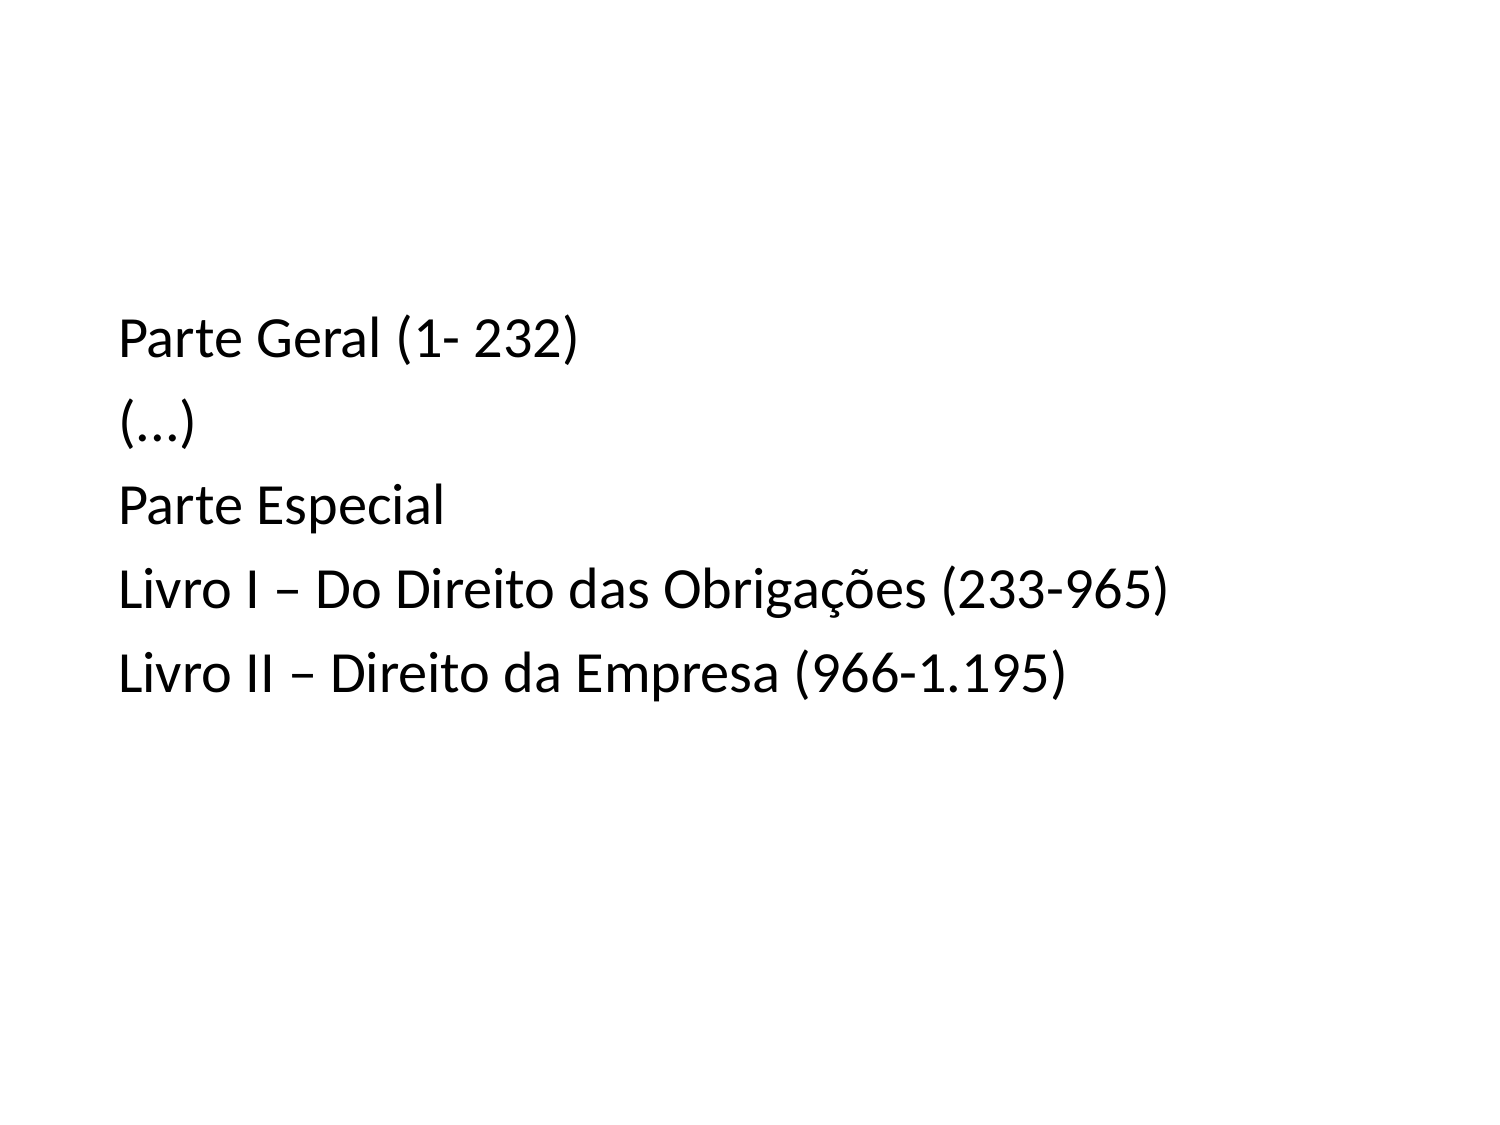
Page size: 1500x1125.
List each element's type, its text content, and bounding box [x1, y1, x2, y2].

list Parte Geral (1- 232) (...) Parte Especial Livro I – Do Direito das Obrigações (233-965) Livro II – Direito da Empresa (966-1.195) [103, 299, 1397, 1014]
